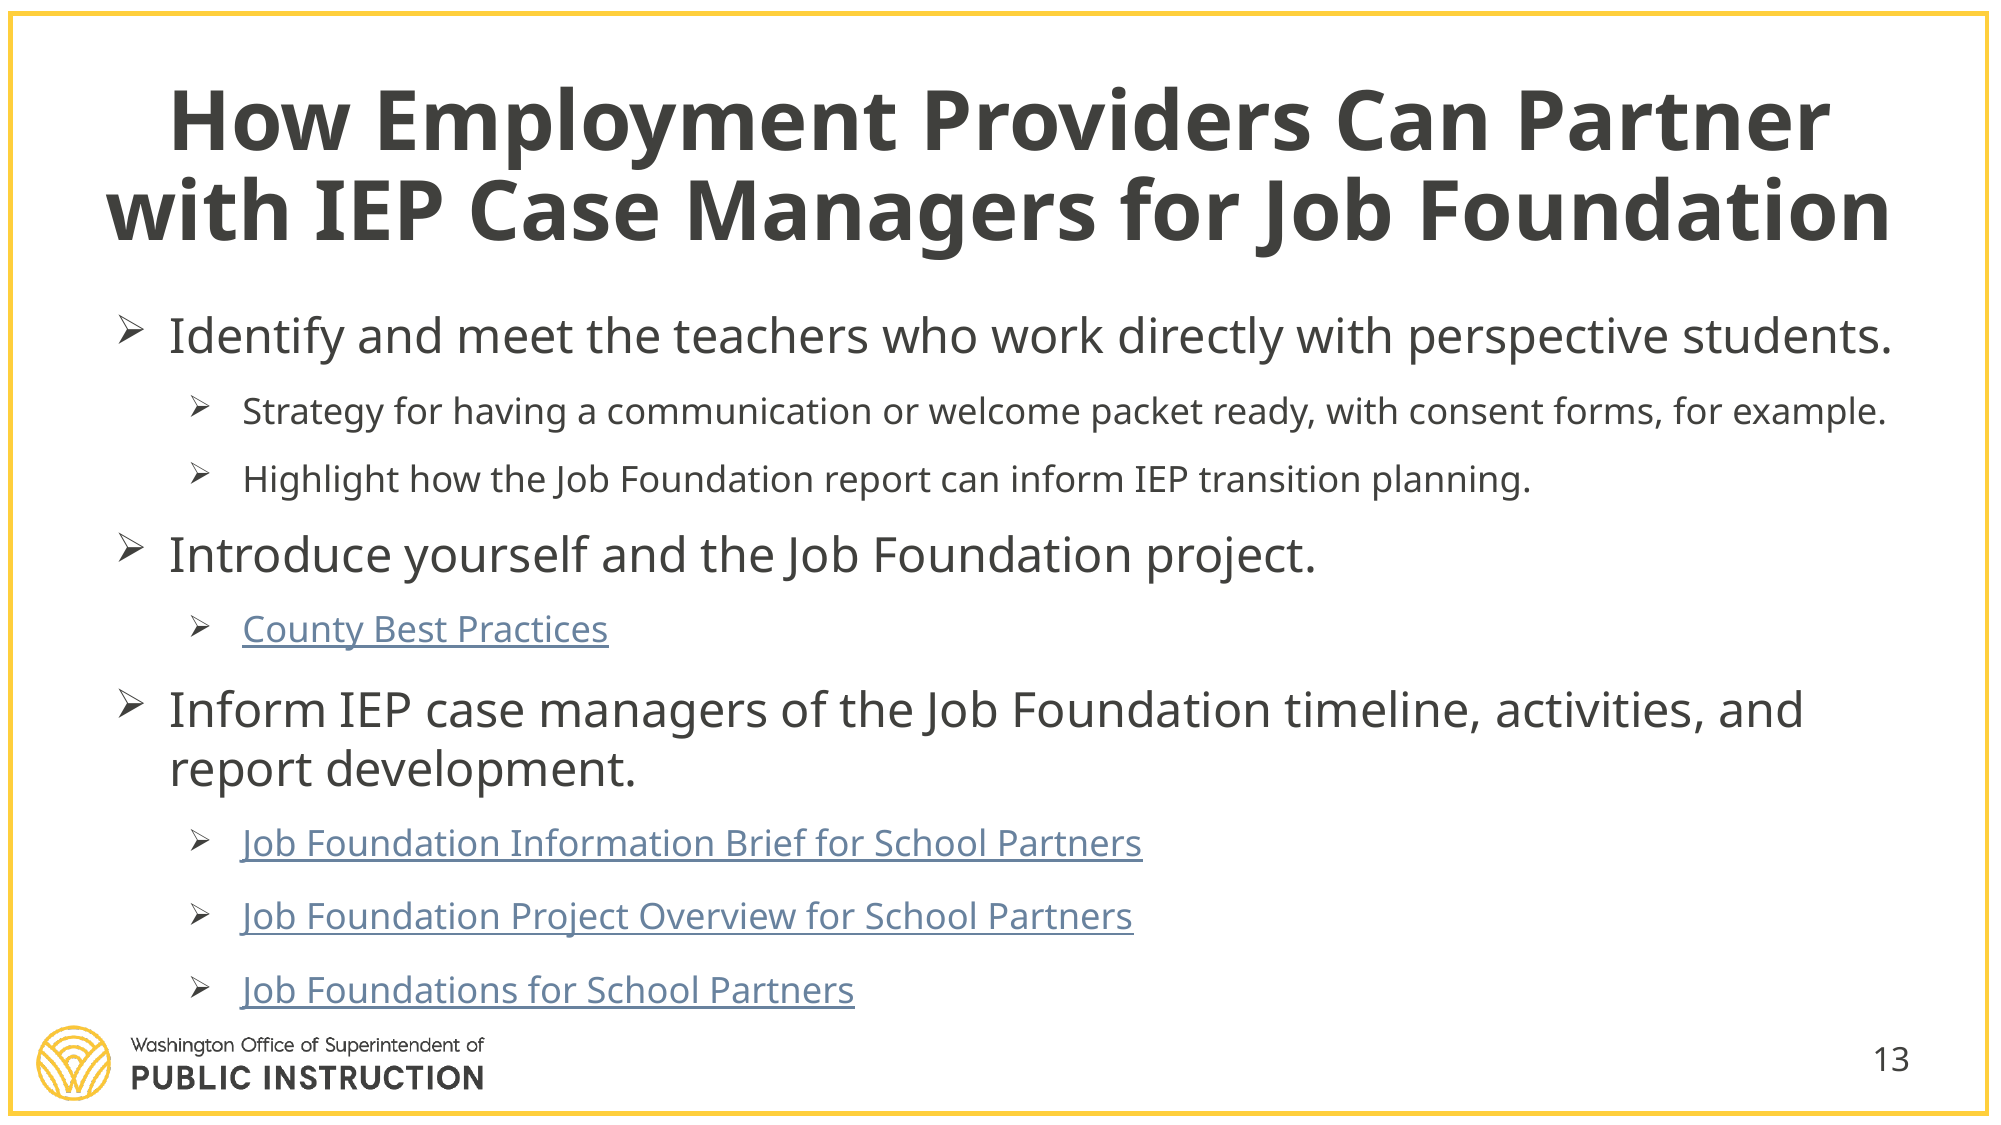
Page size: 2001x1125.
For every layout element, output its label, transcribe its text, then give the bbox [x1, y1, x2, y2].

list Identify and meet the teachers who work directly with perspective students. Strategy for having a communication or welcome packet ready, with consent forms, for example. Highlight how the Job Foundation report can inform IEP transition planning. Introduce yourself and the Job Foundation project. County Best Practices Inform IEP case managers of the Job Foundation timeline, activities, and report development. Job Foundation Information Brief for School Partners Job Foundation Project Overview for School Partners Job Foundations for School Partners [82, 298, 1915, 1042]
slide_number 13 [1857, 1030, 1963, 1091]
picture [36, 1025, 485, 1101]
title How Employment Providers Can Partner with IEP Case Managers for Job Foundation [56, 59, 1945, 278]
